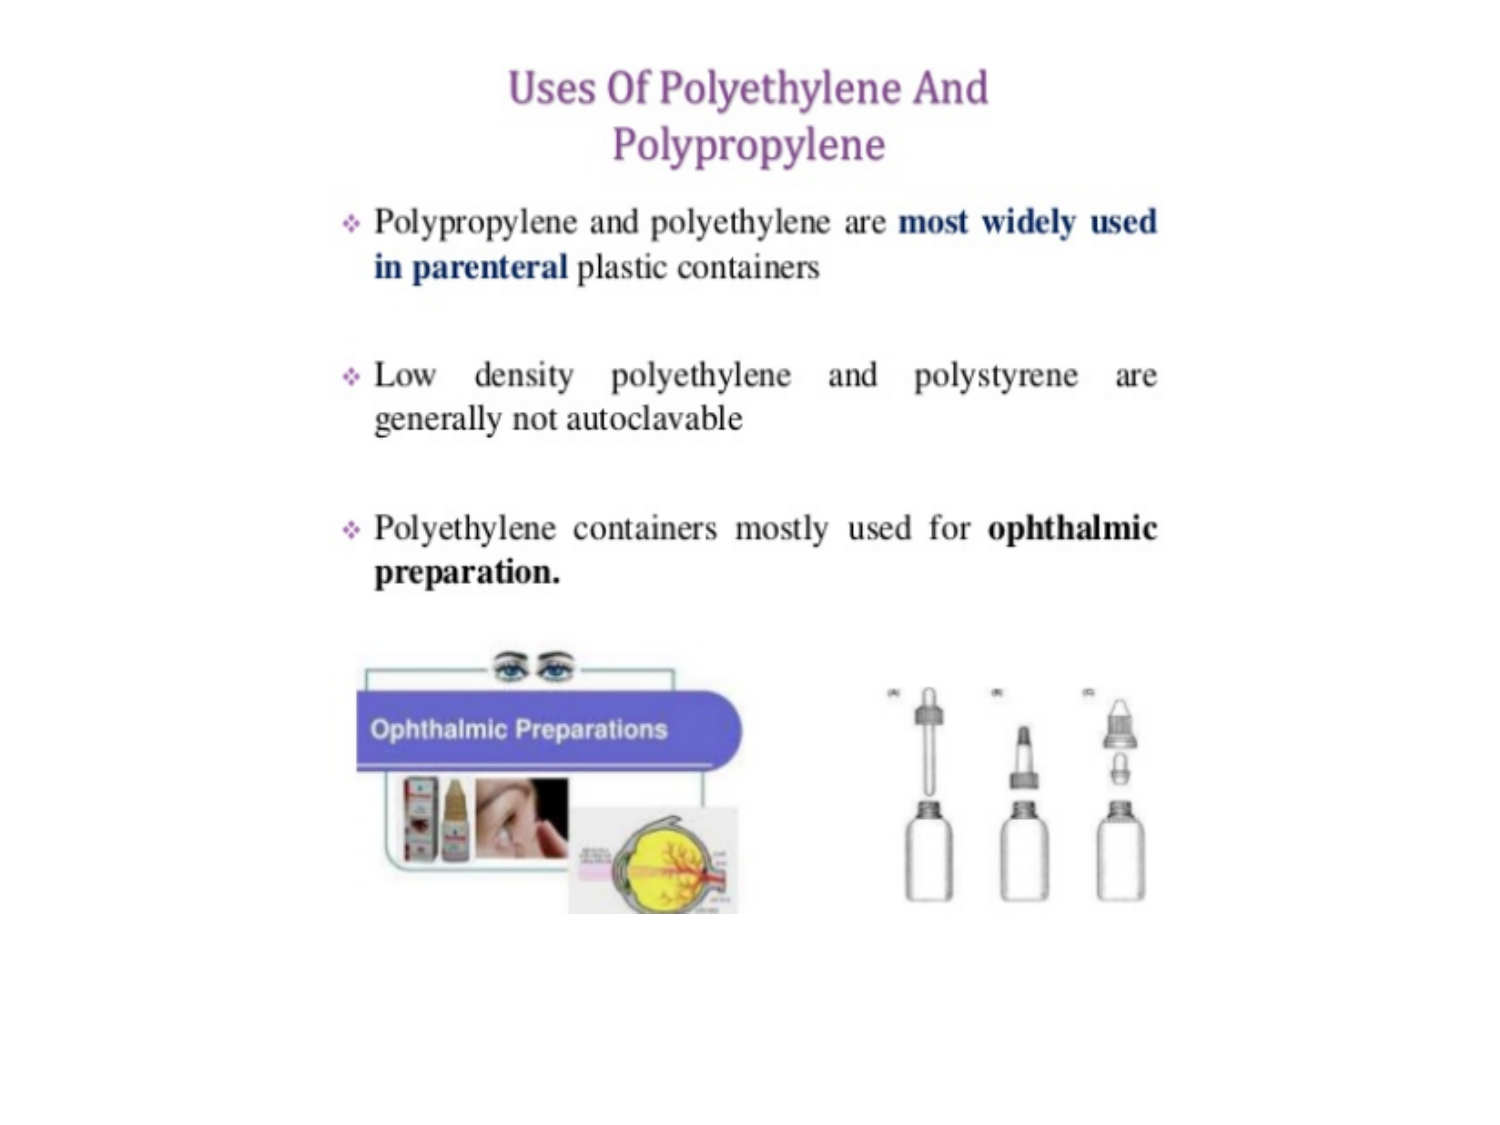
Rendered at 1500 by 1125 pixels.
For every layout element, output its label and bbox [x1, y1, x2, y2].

picture [243, 52, 1216, 914]
